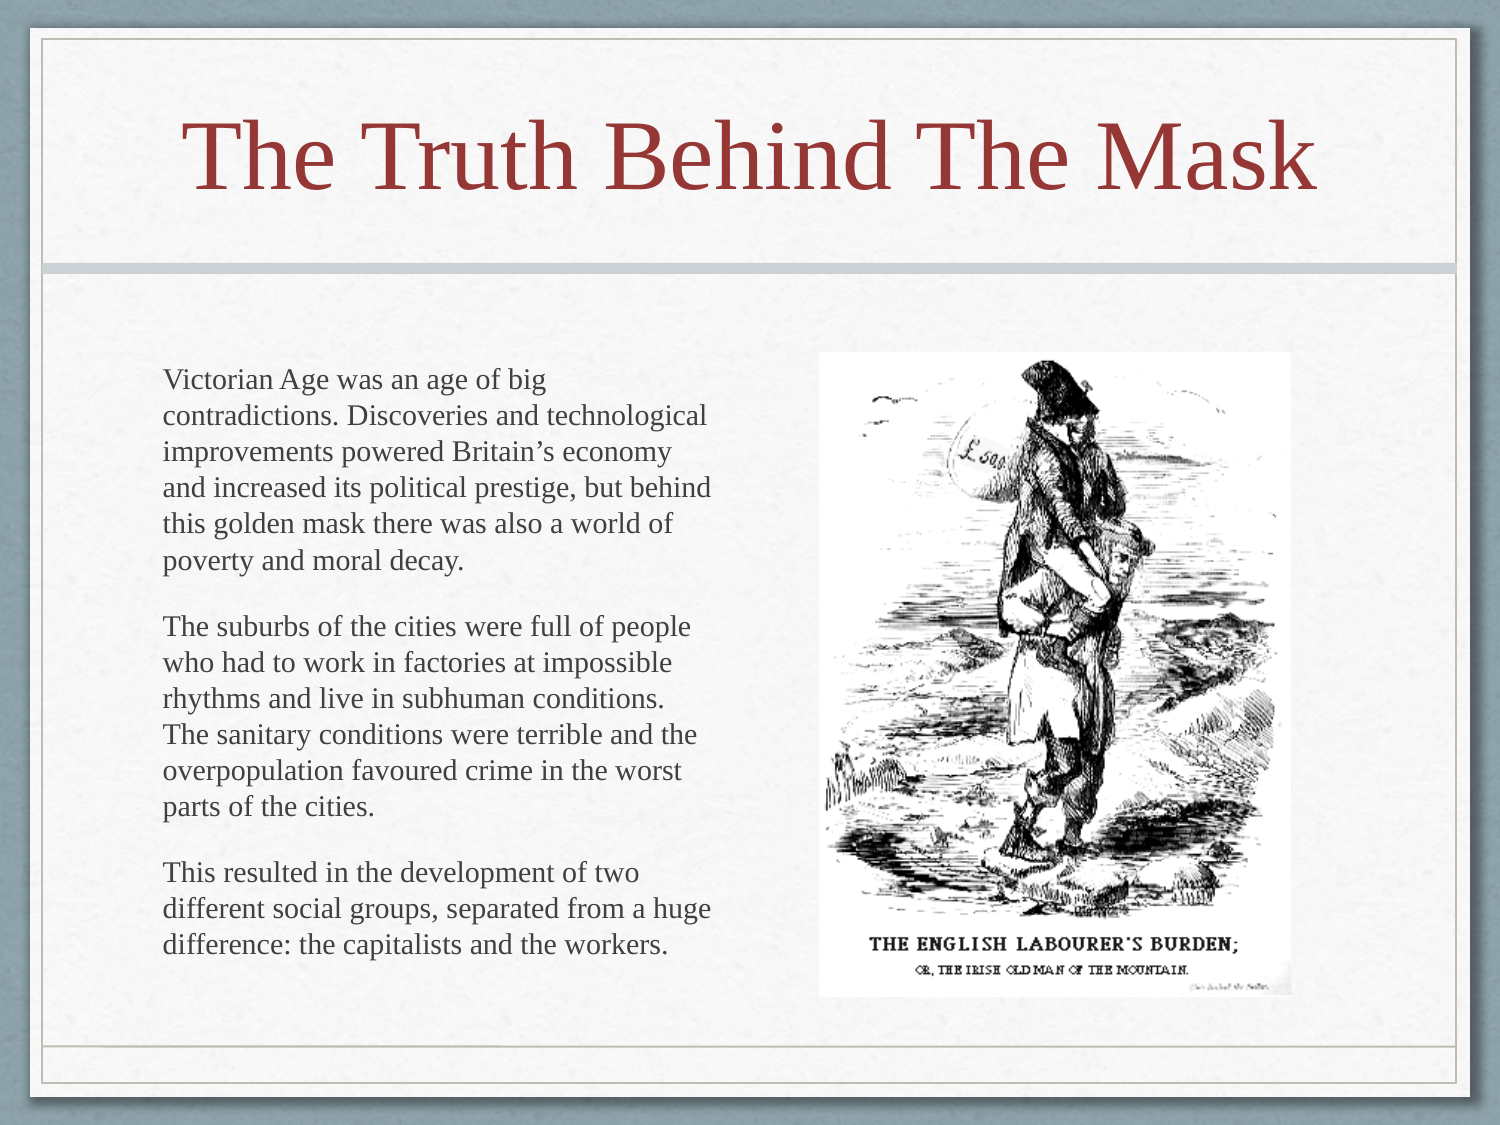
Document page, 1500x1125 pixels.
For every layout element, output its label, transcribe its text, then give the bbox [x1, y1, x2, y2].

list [761, 351, 1348, 998]
picture [30, 28, 1470, 1097]
title The Truth Behind The Mask [147, 40, 1353, 260]
list Victorian Age was an age of big contradictions. Discoveries and technological improvements powered Britain’s economy and increased its political prestige, but behind this golden mask there was also a world of poverty and moral decay. The suburbs of the cities were full of people who had to work in factories at impossible rhythms and live in subhuman conditions. The sanitary conditions were terrible and the overpopulation favoured crime in the worst parts of the cities. This resulted in the development of two different social groups, separated from a huge difference: the capitalists and the workers. [147, 352, 733, 997]
